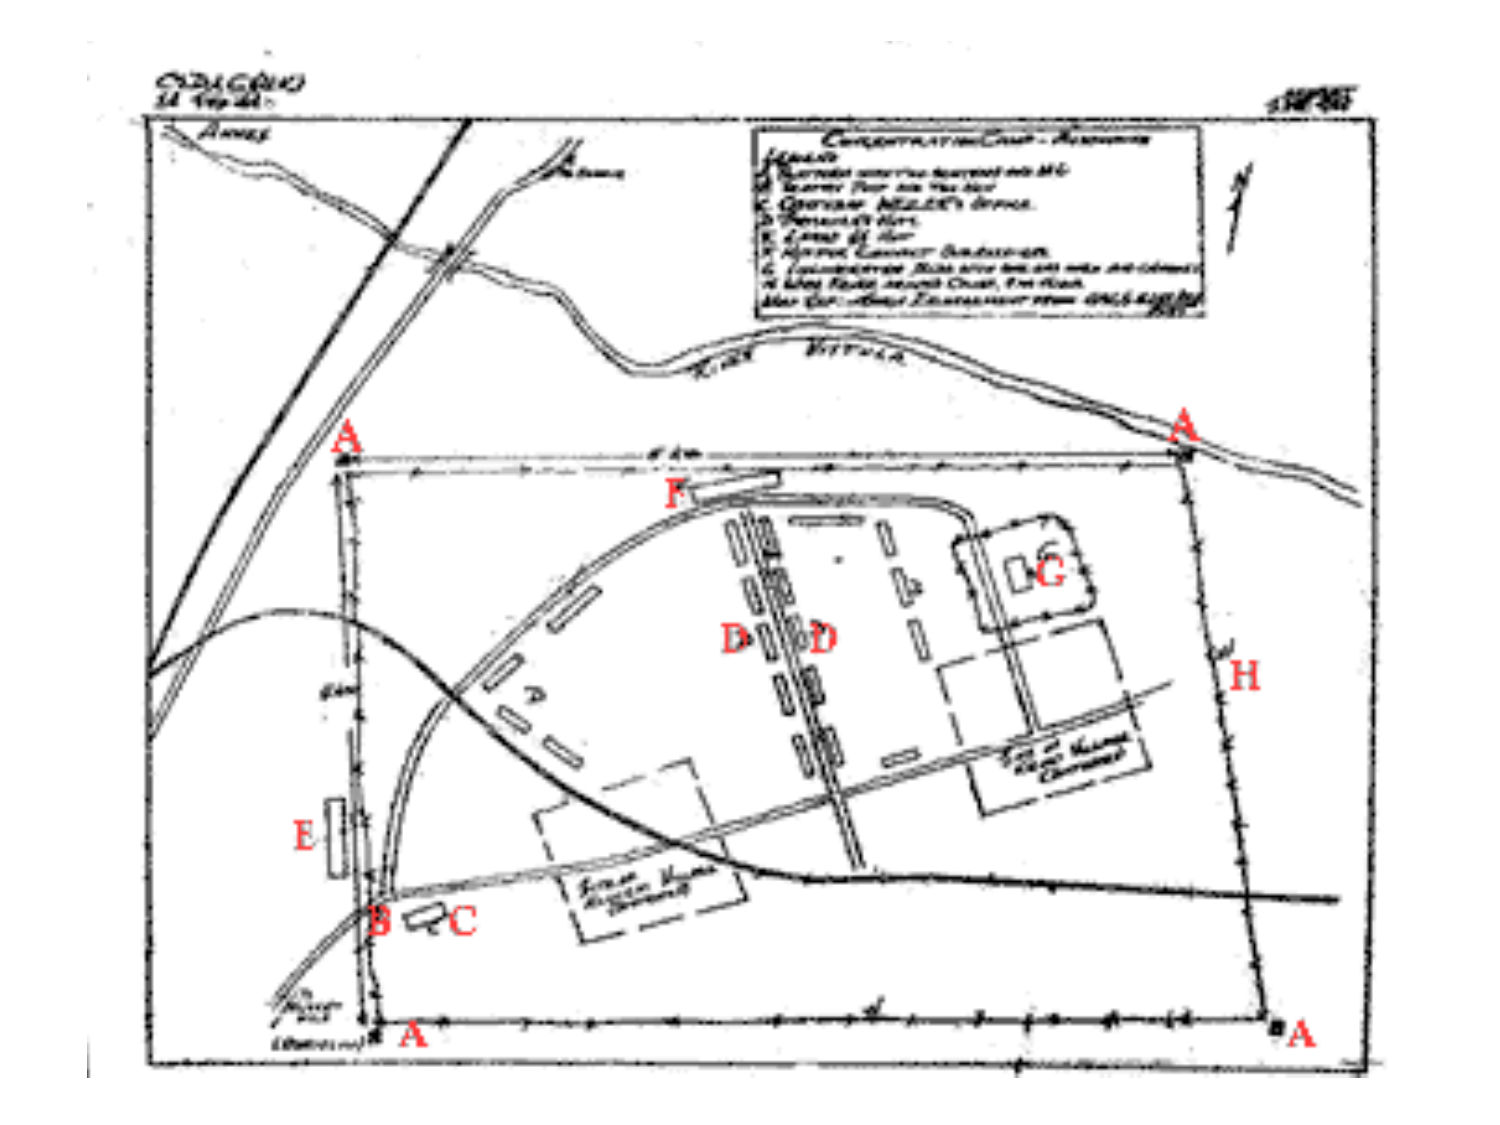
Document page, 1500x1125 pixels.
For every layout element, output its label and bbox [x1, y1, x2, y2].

picture [87, 41, 1426, 1079]
